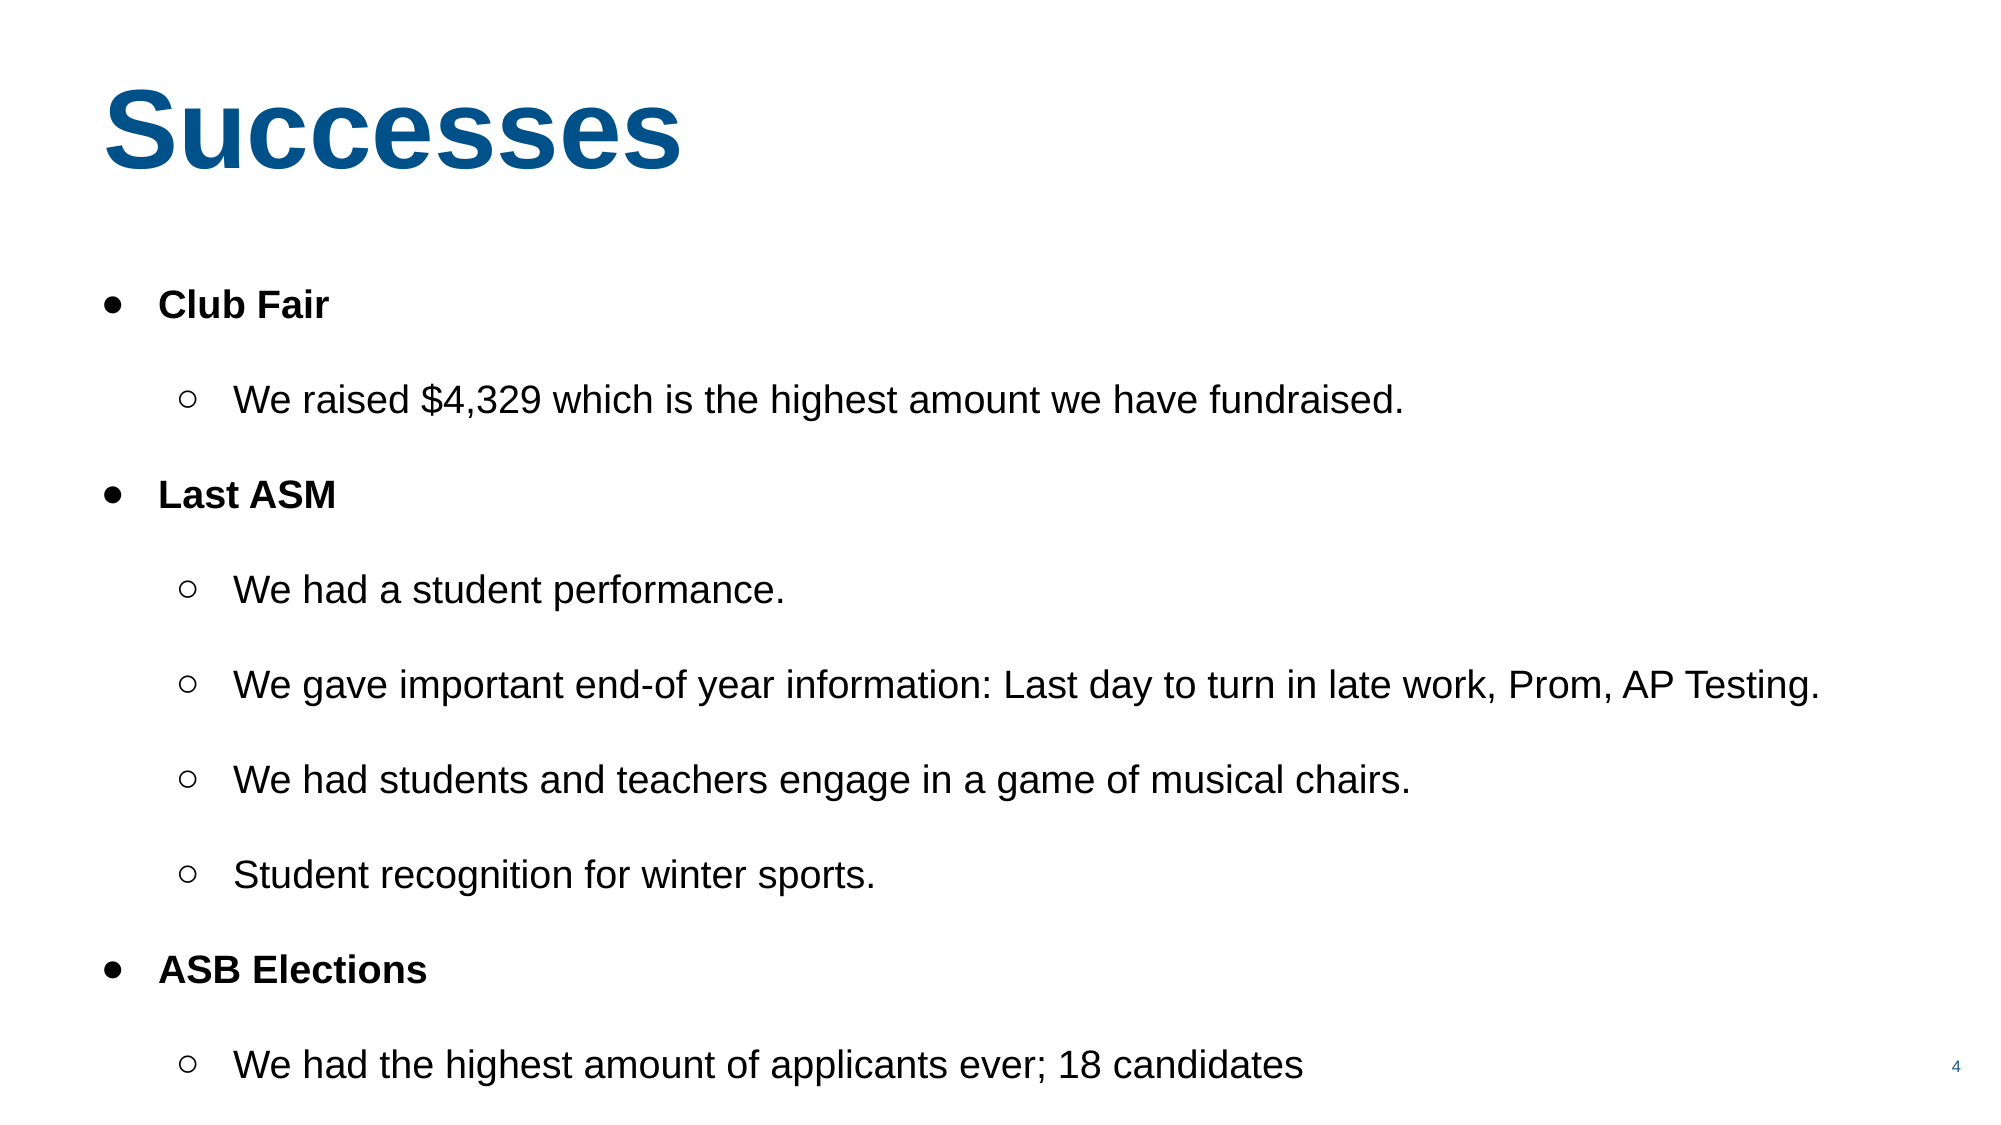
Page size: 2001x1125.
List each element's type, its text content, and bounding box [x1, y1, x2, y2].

text_box Successes [103, 56, 1170, 245]
text_box Club Fair We raised $4,329 which is the highest amount we have fundraised. Last ASM We had a student performance. We gave important end-of year information: Last day to turn in late work, Prom, AP Testing. We had students and teachers engage in a game of musical chairs. Student recognition for winter sports. ASB Elections We had the highest amount of applicants ever; 18 candidates [83, 231, 1870, 1044]
slide_number ‹#› [1926, 1036, 1977, 1097]
